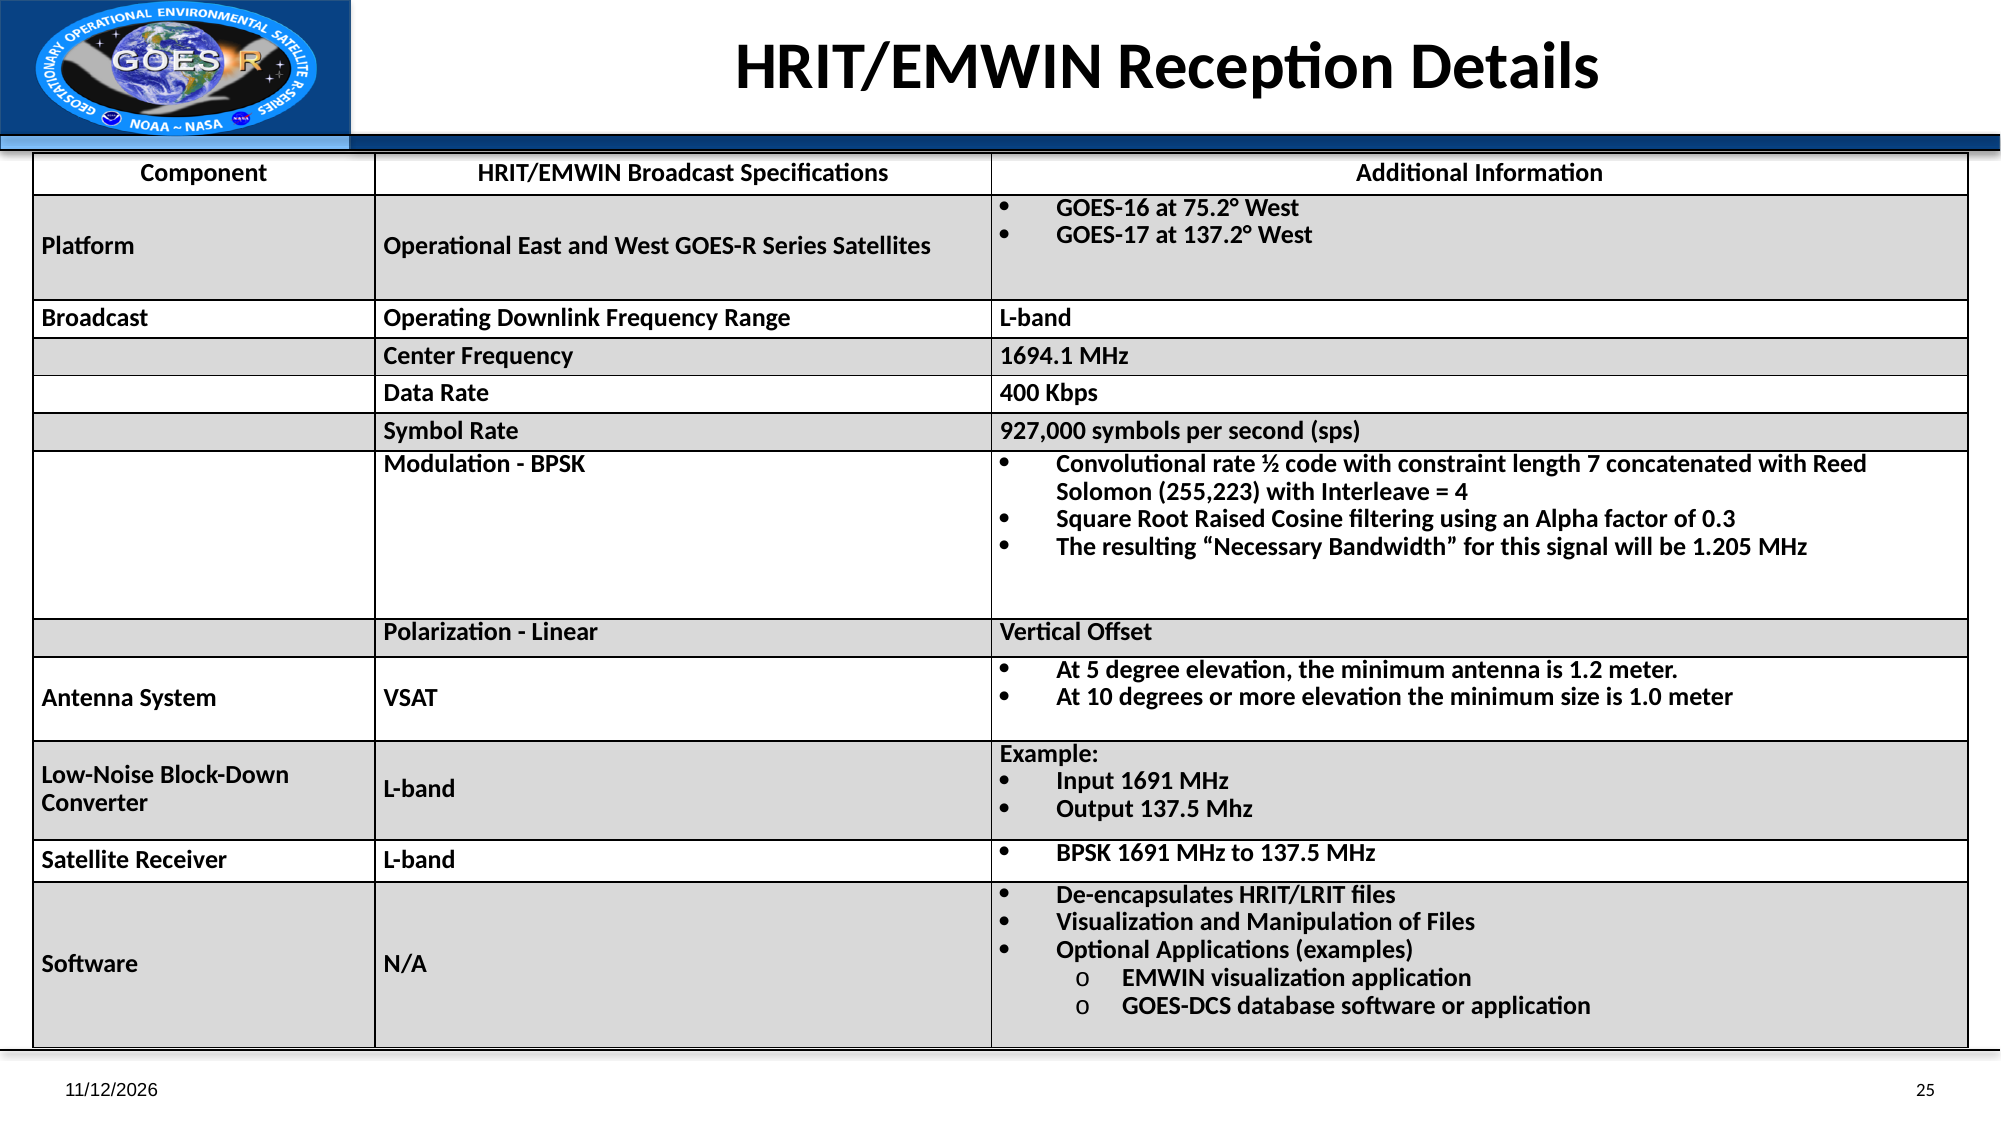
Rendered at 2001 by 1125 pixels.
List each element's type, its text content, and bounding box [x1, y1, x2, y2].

picture [34, 1, 317, 137]
table_cell Modulation - BPSK [376, 452, 991, 618]
table_cell Low-Noise Block-Down Converter [34, 742, 374, 839]
table_cell L-band [376, 742, 991, 839]
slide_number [50, 1059, 431, 1119]
table_cell Convolutional rate ½ code with constraint length 7 concatenated with Reed Solomon (255,223) with Interleave = 4 Square Root Raised Cosine filtering using an Alpha factor of 0.3 The resulting “Necessary Bandwidth” for this signal will be 1.205 MHz [992, 452, 1967, 618]
table_cell 1694.1 MHz [992, 339, 1967, 375]
table_cell Software [34, 883, 374, 1047]
table_header Additional Information [992, 154, 1967, 194]
slide_number 25 [1569, 1059, 1950, 1119]
table_cell Operational East and West GOES-R Series Satellites [376, 196, 991, 299]
table_cell [34, 452, 374, 618]
table_cell GOES-16 at 75.2° West GOES-17 at 137.2° West [992, 196, 1967, 299]
table_cell [34, 414, 374, 450]
table_cell [34, 376, 374, 412]
table_cell Polarization - Linear [376, 620, 991, 656]
table_cell L-band [992, 301, 1967, 337]
table_header Component [34, 154, 374, 194]
table_cell Antenna System [34, 658, 374, 740]
table_cell VSAT [376, 658, 991, 740]
table_cell 927,000 symbols per second (sps) [992, 414, 1967, 450]
table_cell Data Rate [376, 376, 991, 412]
table_cell N/A [376, 883, 991, 1047]
table_cell Symbol Rate [376, 414, 991, 450]
table_cell [34, 339, 374, 375]
table_cell BPSK 1691 MHz to 137.5 MHz [992, 841, 1967, 881]
table_cell L-band [376, 841, 991, 881]
table_cell Example: Input 1691 MHz Output 137.5 Mhz [992, 742, 1967, 839]
text_box HRIT/EMWIN Reception Details [350, 0, 1987, 135]
table_cell De-encapsulates HRIT/LRIT files Visualization and Manipulation of Files Optional Applications (examples) EMWIN visualization application GOES-DCS database software or application [992, 883, 1967, 1047]
table_cell Center Frequency [376, 339, 991, 375]
table_cell At 5 degree elevation, the minimum antenna is 1.2 meter. At 10 degrees or more elevation the minimum size is 1.0 meter [992, 658, 1967, 740]
table_cell Operating Downlink Frequency Range [376, 301, 991, 337]
table_header HRIT/EMWIN Broadcast Specifications [376, 154, 991, 194]
table_cell Broadcast [34, 301, 374, 337]
table_cell Vertical Offset [992, 620, 1967, 656]
table_cell [34, 620, 374, 656]
table_cell Platform [34, 196, 374, 299]
table_cell 400 Kbps [992, 376, 1967, 412]
table_cell Satellite Receiver [34, 841, 374, 881]
